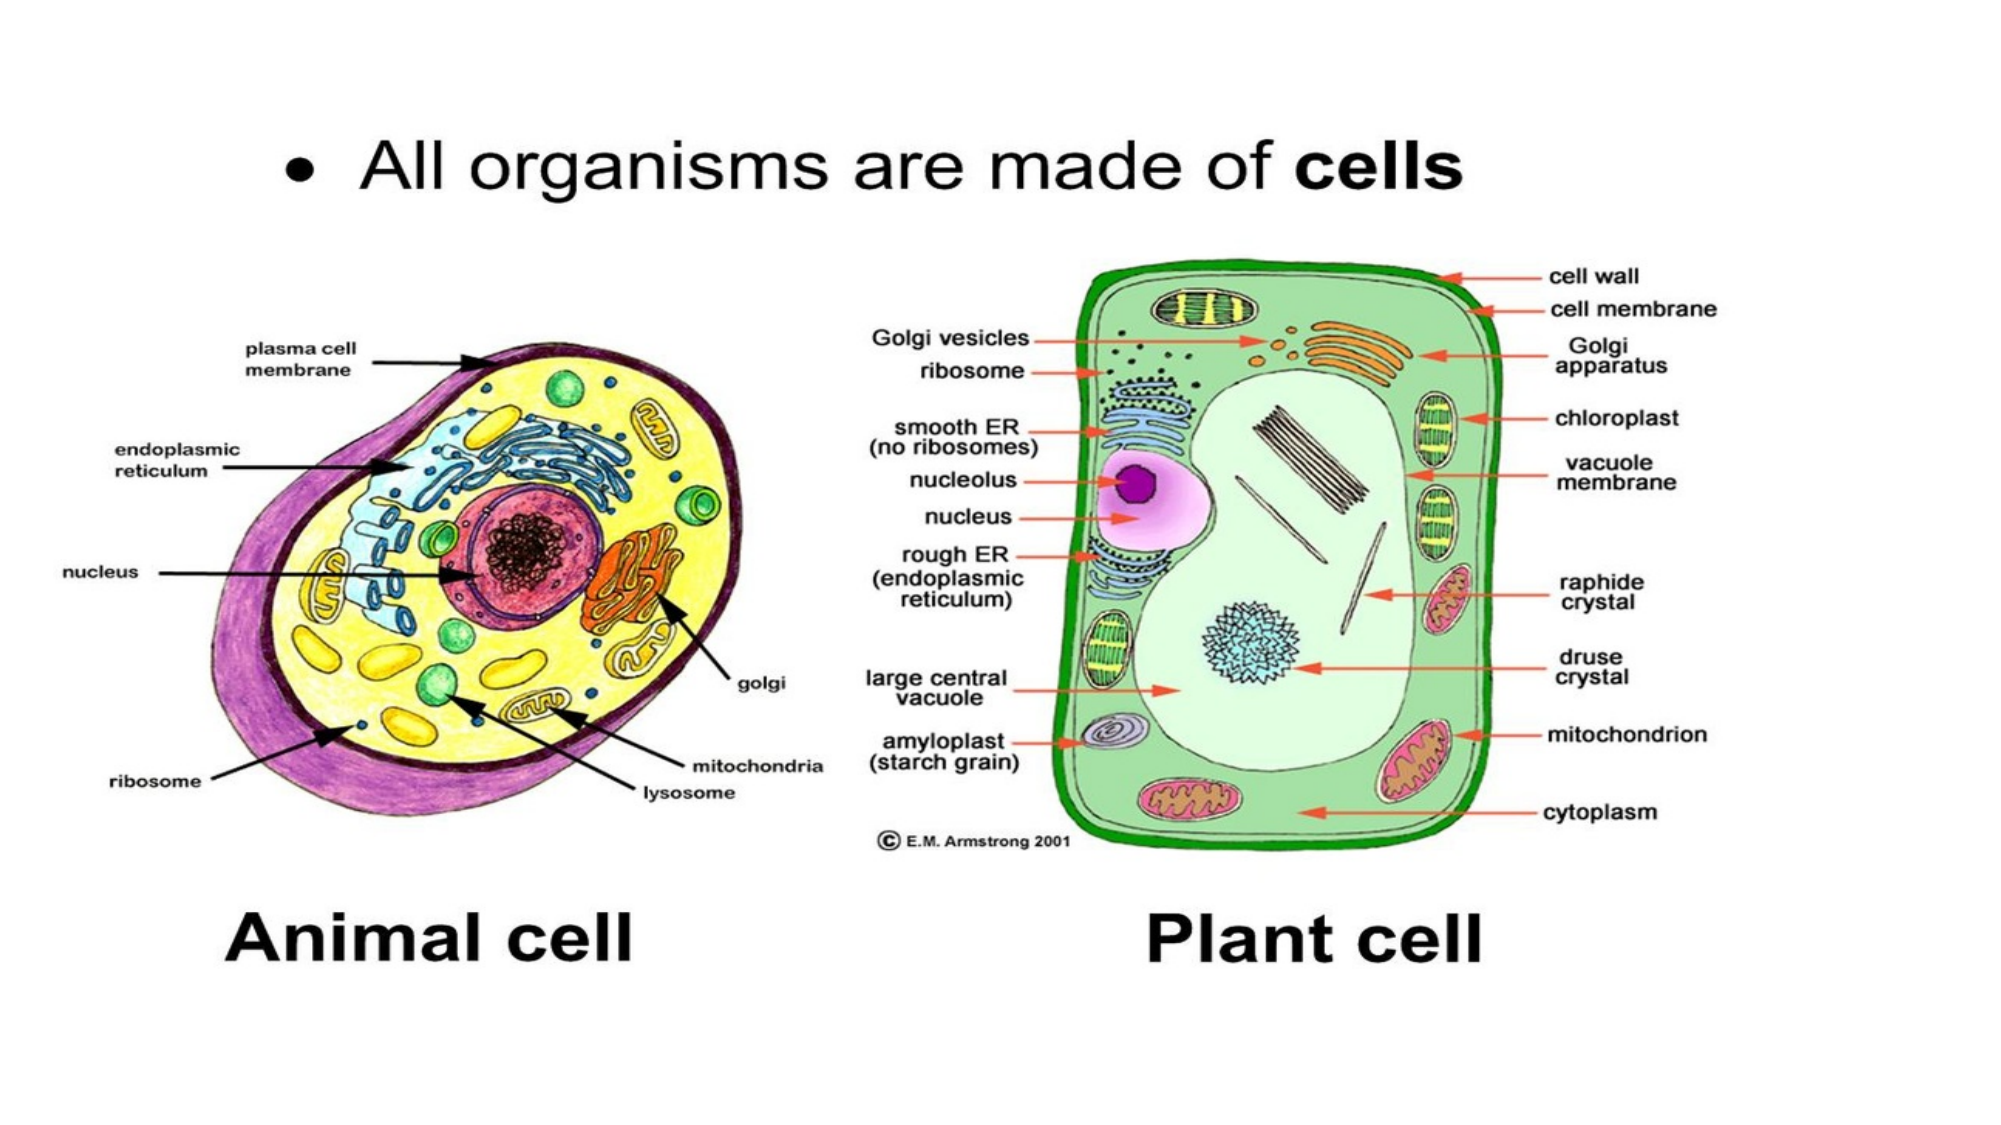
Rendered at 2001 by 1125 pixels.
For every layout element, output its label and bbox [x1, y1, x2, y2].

list [53, 106, 1754, 1016]
